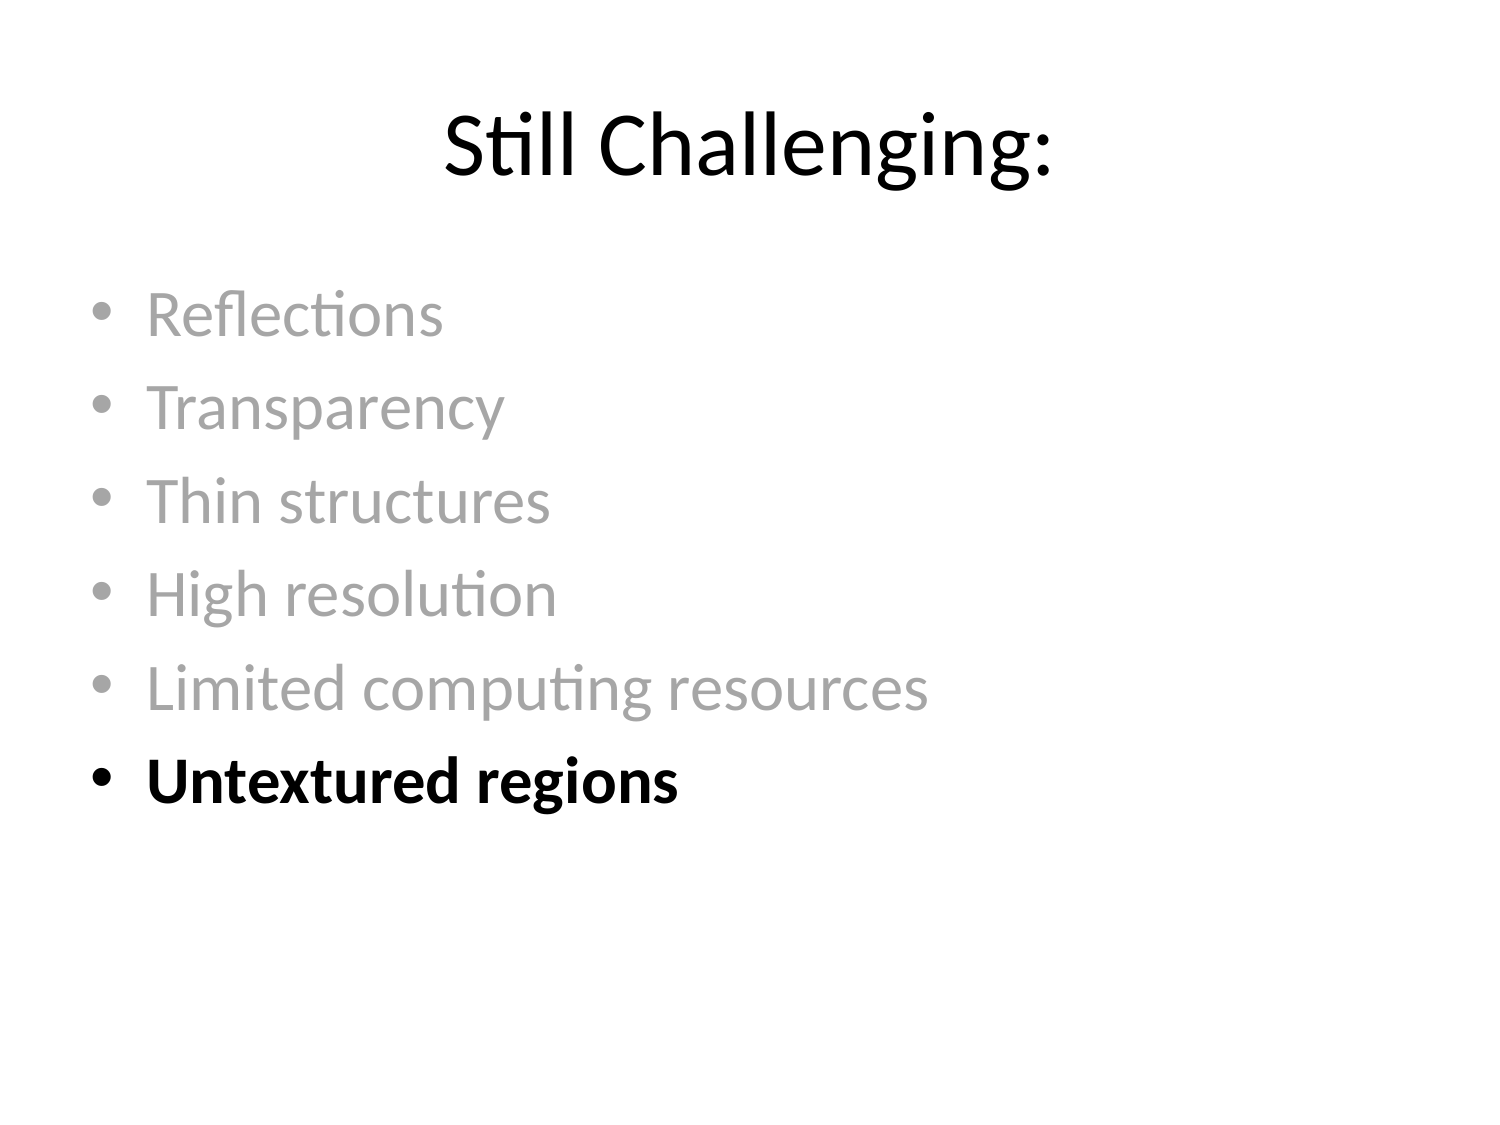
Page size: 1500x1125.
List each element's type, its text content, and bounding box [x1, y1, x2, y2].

list Reflections Transparency Thin structures High resolution Limited computing resources Untextured regions [75, 262, 1425, 1005]
title Still Challenging: [75, 45, 1425, 233]
